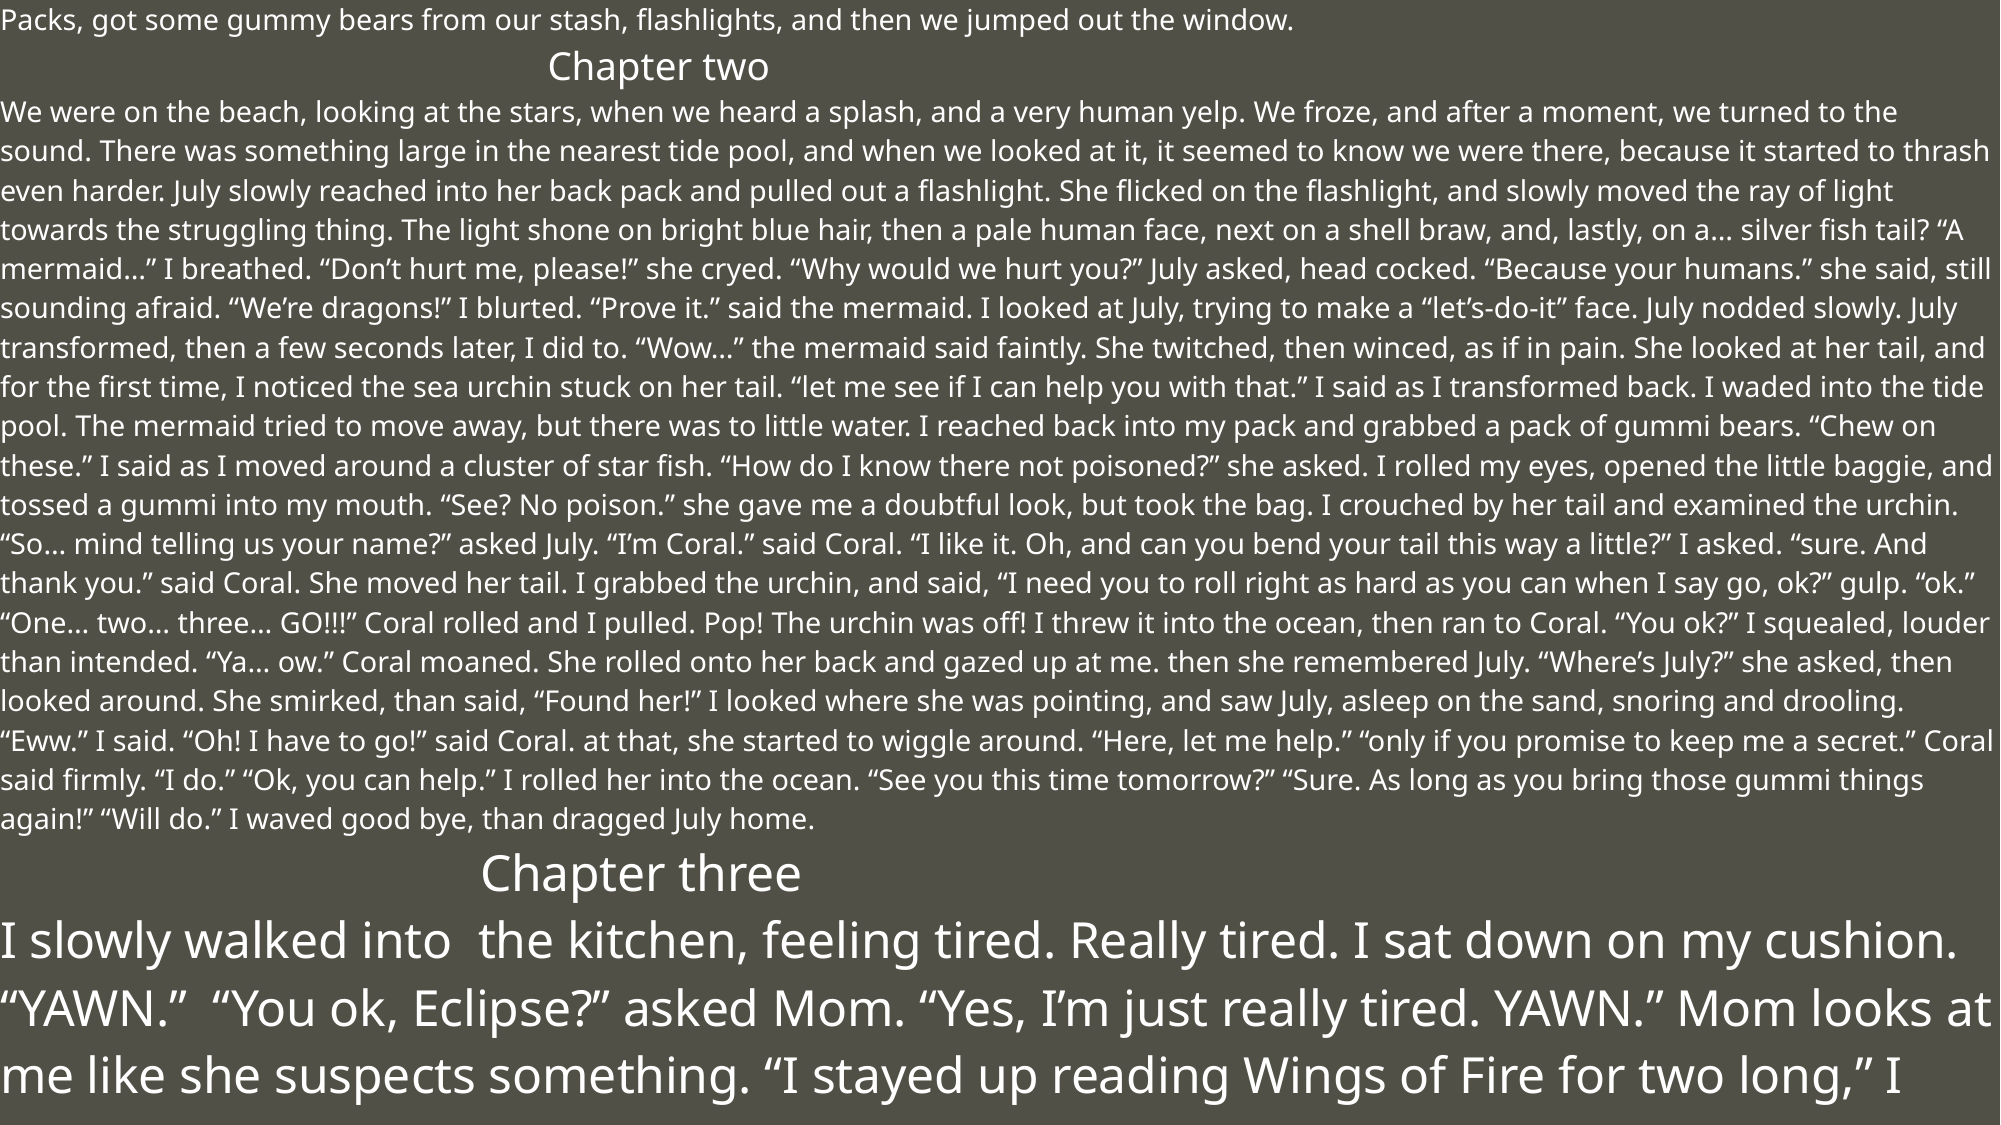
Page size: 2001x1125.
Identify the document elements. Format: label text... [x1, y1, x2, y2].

title Packs, got some gummy bears from our stash, flashlights, and then we jumped out the window. Chapter two We were on the beach, looking at the stars, when we heard a splash, and a very human yelp. We froze, and after a moment, we turned to the sound. There was something large in the nearest tide pool, and when we looked at it, it seemed to know we were there, because it started to thrash even harder. July slowly reached into her back pack and pulled out a flashlight. She flicked on the flashlight, and slowly moved the ray of light towards the struggling thing. The light shone on bright blue hair, then a pale human face, next on a shell braw, and, lastly, on a… silver fish tail? “A mermaid…” I breathed. “Don’t hurt me, please!” she cryed. “Why would we hurt you?” July asked, head cocked. “Because your humans.” she said, still sounding afraid. “We’re dragons!” I blurted. “Prove it.” said the mermaid. I looked at July, trying to make a “let’s-do-it” face. July nodded slowly. July transformed, then a few seconds later, I did to. “Wow…” the mermaid said faintly. She twitched, then winced, as if in pain. She looked at her tail, and for the first time, I noticed the sea urchin stuck on her tail. “let me see if I can help you with that.” I said as I transformed back. I waded into the tide pool. The mermaid tried to move away, but there was to little water. I reached back into my pack and grabbed a pack of gummi bears. “Chew on these.” I said as I moved around a cluster of star fish. “How do I know there not poisoned?” she asked. I rolled my eyes, opened the little baggie, and tossed a gummi into my mouth. “See? No poison.” she gave me a doubtful look, but took the bag. I crouched by her tail and examined the urchin. “So… mind telling us your name?” asked July. “I’m Coral.” said Coral. “I like it. Oh, and can you bend your tail this way a little?” I asked. “sure. And thank you.” said Coral. She moved her tail. I grabbed the urchin, and said, “I need you to roll right as hard as you can when I say go, ok?” gulp. “ok.” “One… two… three… GO!!!” Coral rolled and I pulled. Pop! The urchin was off! I threw it into the ocean, then ran to Coral. “You ok?” I squealed, louder than intended. “Ya… ow.” Coral moaned. She rolled onto her back and gazed up at me. then she remembered July. “Where’s July?” she asked, then looked around. She smirked, than said, “Found her!” I looked where she was pointing, and saw July, asleep on the sand, snoring and drooling. “Eww.” I said. “Oh! I have to go!” said Coral. at that, she started to wiggle around. “Here, let me help.” “only if you promise to keep me a secret.” Coral said firmly. “I do.” “Ok, you can help.” I rolled her into the ocean. “See you this time tomorrow?” “Sure. As long as you bring those gummi things again!” “Will do.” I waved good bye, than dragged July home. Chapter three I slowly walked into the kitchen, feeling tired. Really tired. I sat down on my cushion. “YAWN.” “You ok, Eclipse?” asked Mom. “Yes, I’m just really tired. YAWN.” Mom looks at me like she suspects something. “I stayed up reading Wings of Fire for two long,” I [0, 0, 2000, 1125]
